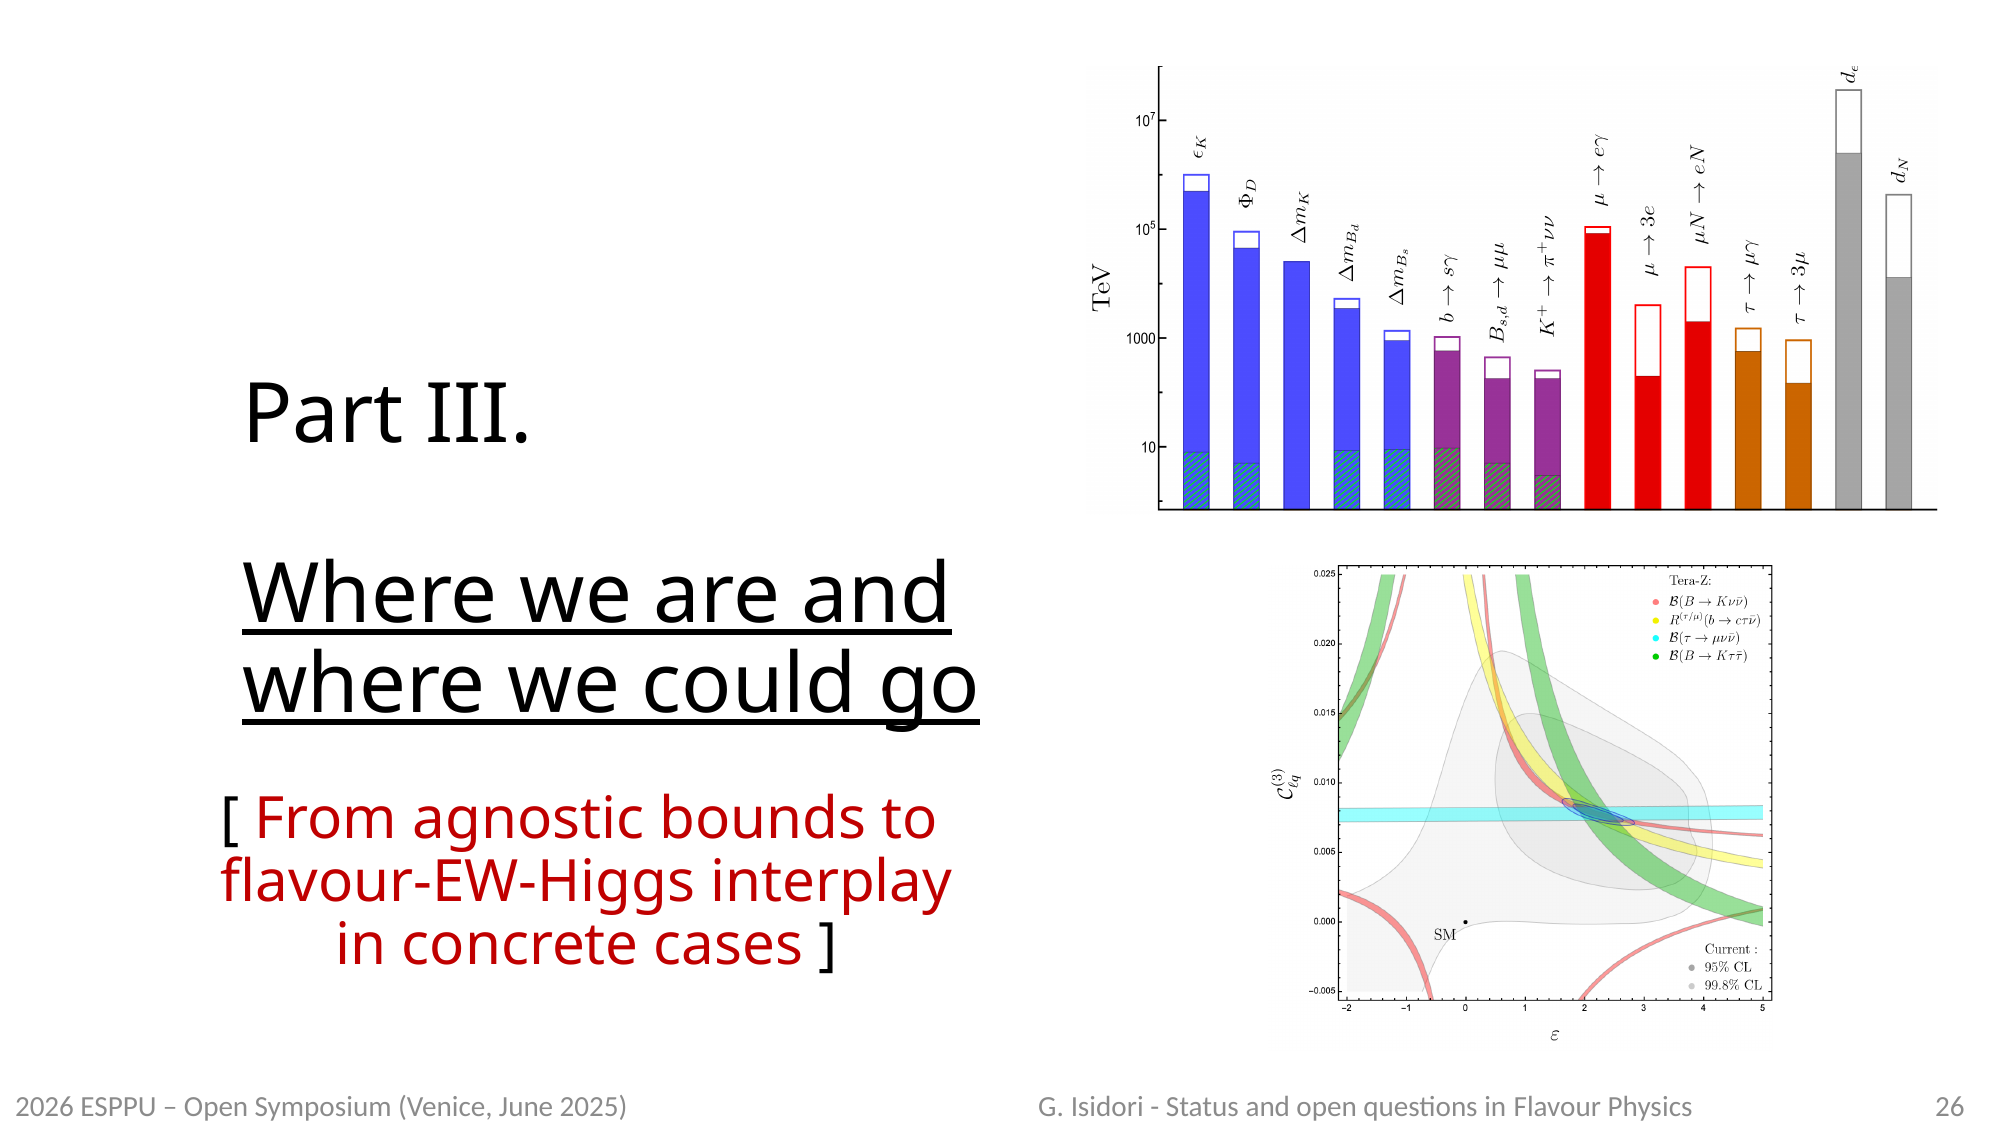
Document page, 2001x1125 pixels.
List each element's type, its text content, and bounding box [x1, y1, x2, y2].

footer 2026 ESPPU – Open Symposium (Venice, June 2025) G. Isidori - Status and open questions in Flavour Physics [0, 1078, 1865, 1125]
picture [1086, 66, 1938, 515]
text_box [ From agnostic bounds to flavour-EW-Higgs interplay in concrete cases ] [200, 768, 974, 985]
slide_number 26 [1910, 1083, 1980, 1125]
text_box Part III. Where we are and where we could go [227, 275, 1000, 739]
picture [1268, 565, 1773, 1051]
